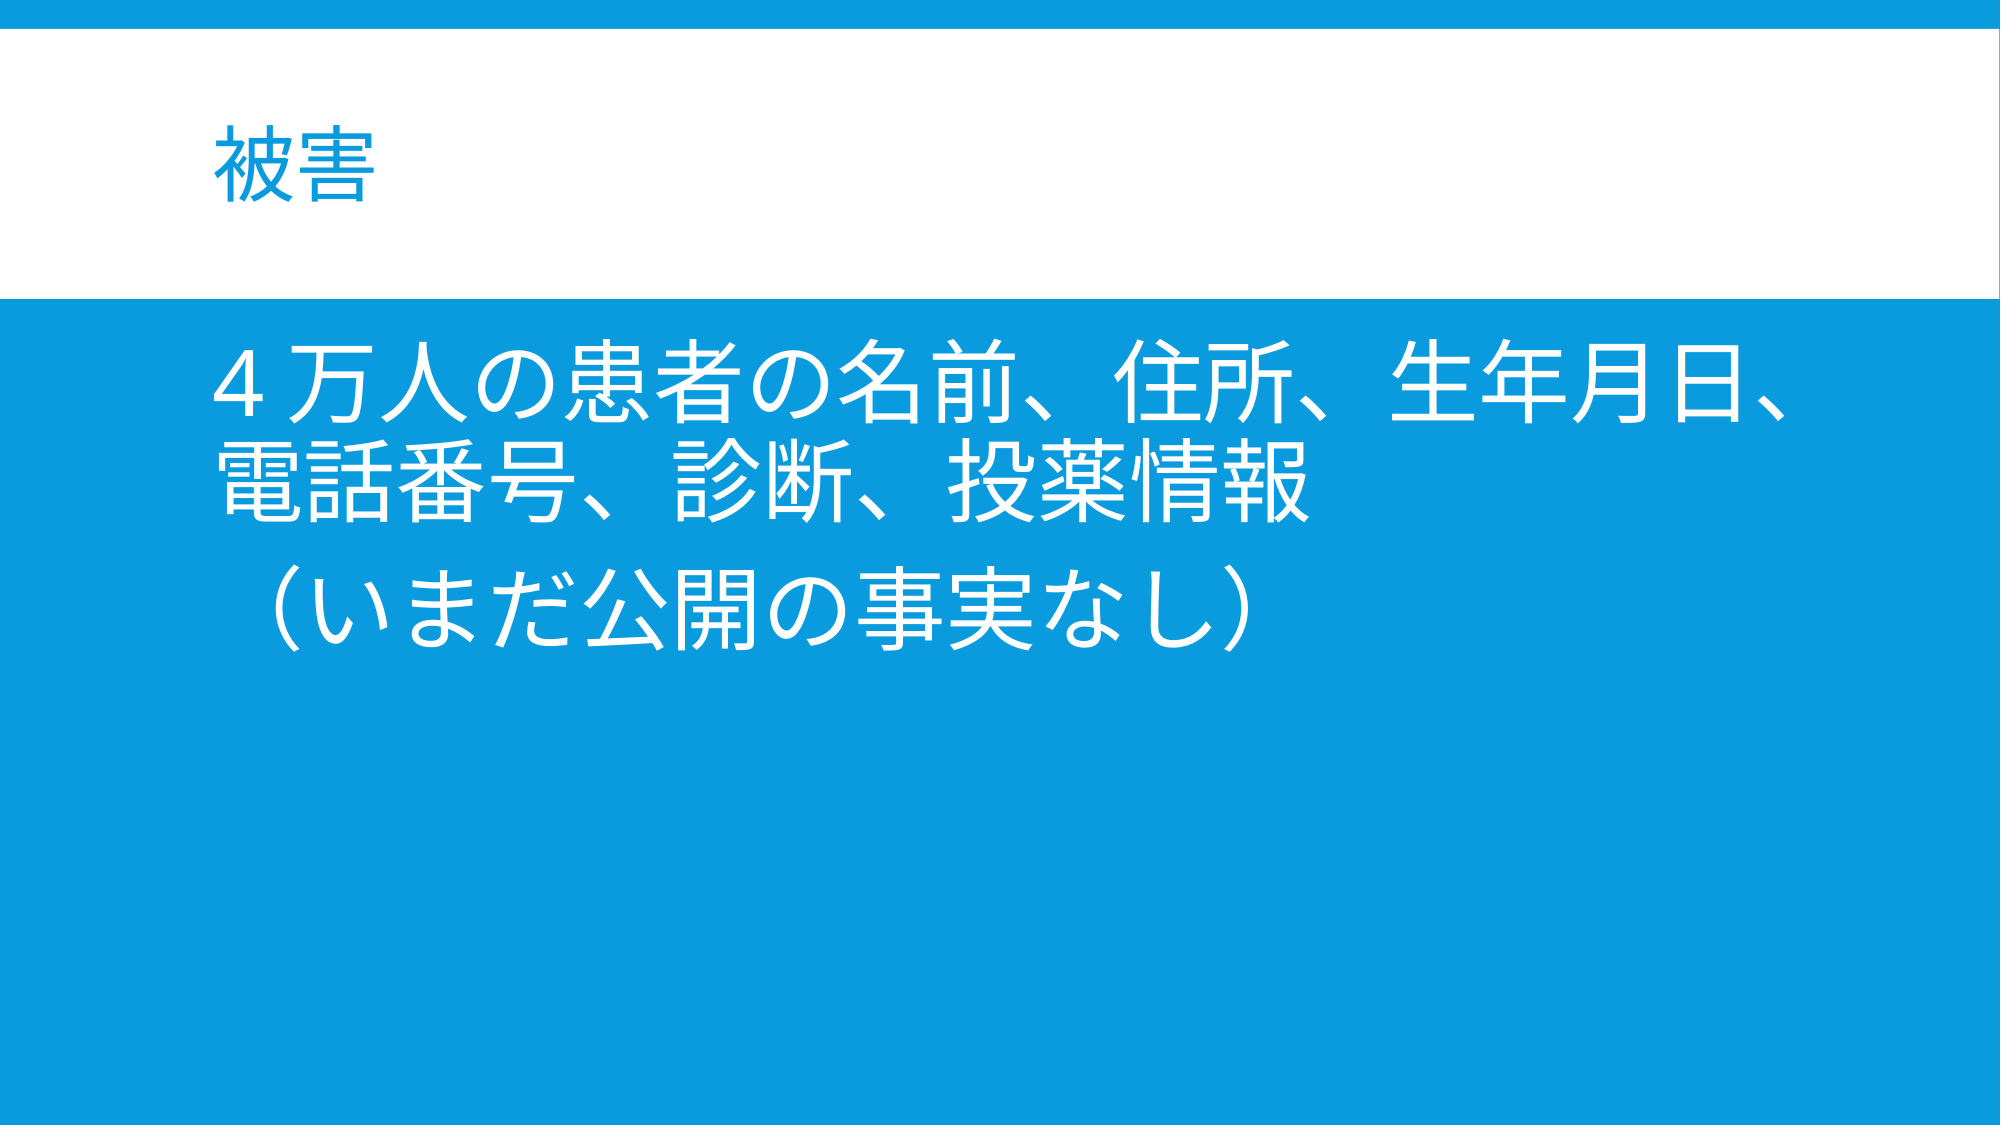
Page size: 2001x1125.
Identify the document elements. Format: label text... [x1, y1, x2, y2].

list 4万人の患者の名前、住所、生年月日、電話番号、診断、投薬情報 （いまだ公開の事実なし） [197, 329, 1803, 1020]
title 被害 [197, 46, 1803, 295]
